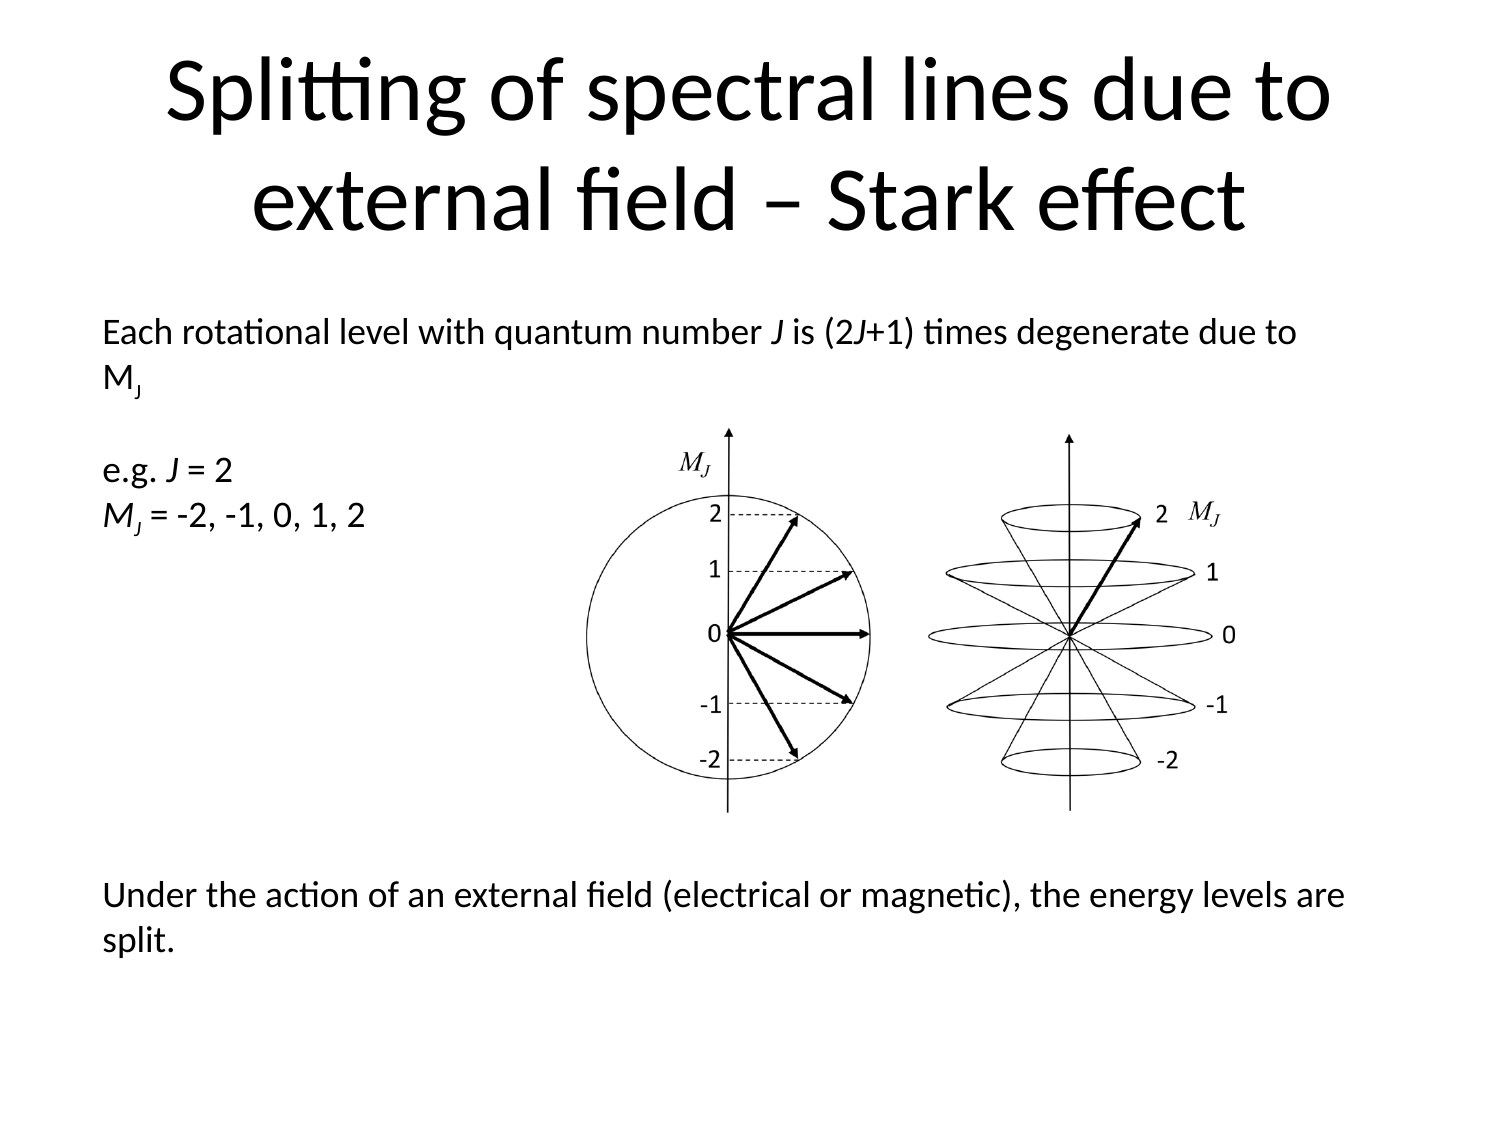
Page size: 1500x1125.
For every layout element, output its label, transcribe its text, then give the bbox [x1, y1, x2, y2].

title Splitting of spectral lines due to external field – Stark effect [75, 45, 1425, 233]
picture [571, 412, 1282, 842]
text_box Under the action of an external field (electrical or magnetic), the energy levels are split. [87, 862, 1375, 968]
text_box Each rotational level with quantum number J is (2J+1) times degenerate due to MJ [87, 299, 1313, 411]
text_box e.g. J = 2 MJ = -2, -1, 0, 1, 2 [87, 437, 538, 549]
